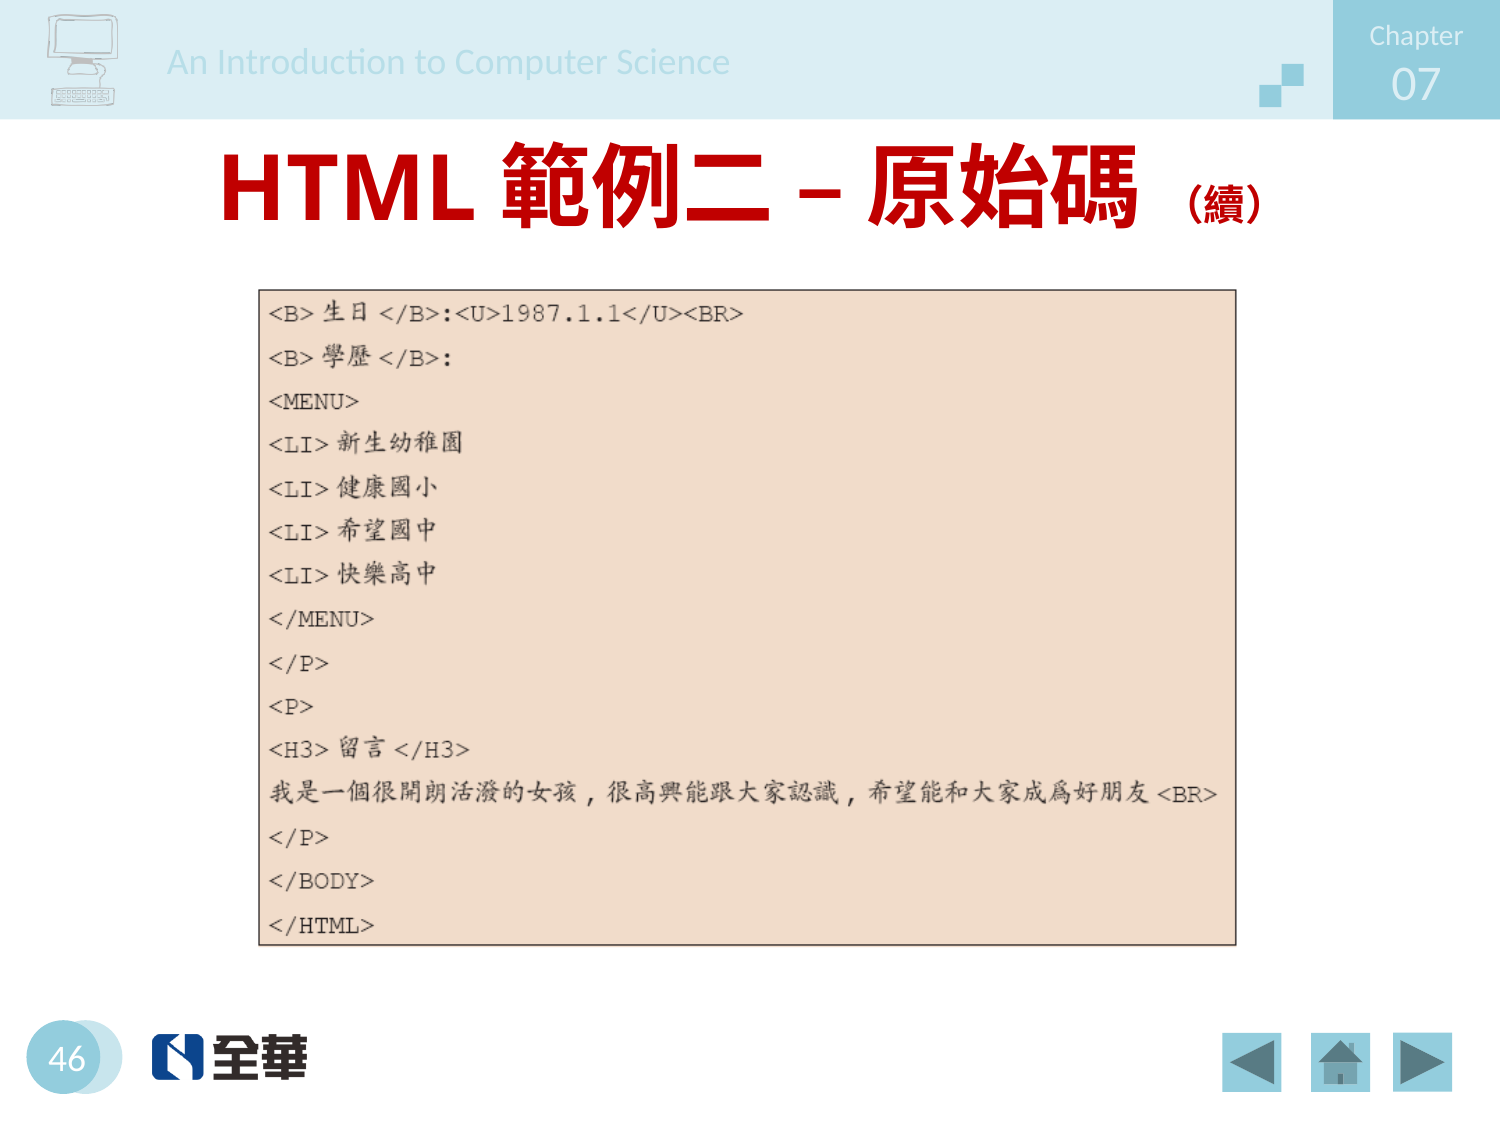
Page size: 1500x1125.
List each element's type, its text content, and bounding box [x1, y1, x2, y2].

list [245, 277, 1252, 957]
picture [152, 1034, 307, 1080]
title HTML範例二 – 原始碼 （續） [76, 90, 1427, 278]
picture [47, 14, 118, 106]
